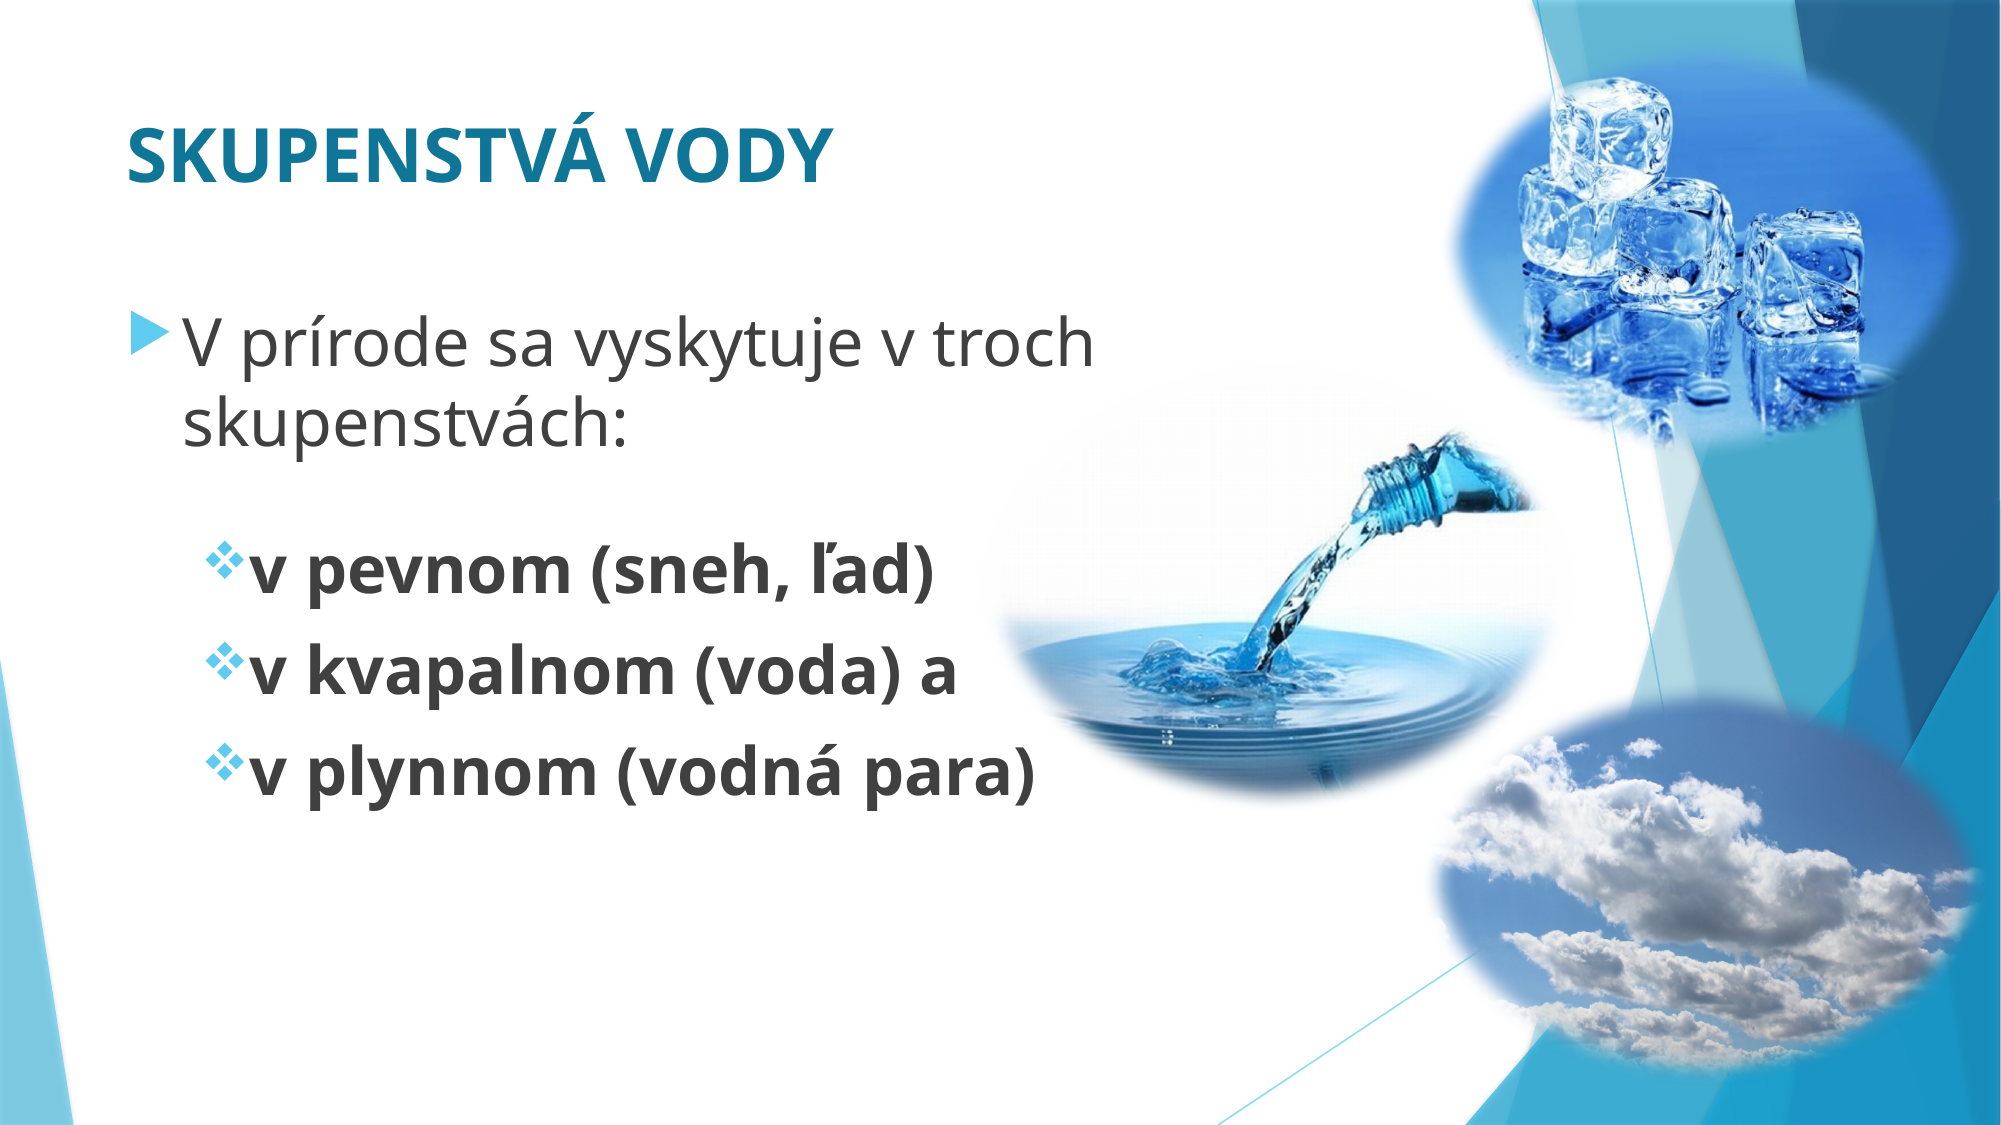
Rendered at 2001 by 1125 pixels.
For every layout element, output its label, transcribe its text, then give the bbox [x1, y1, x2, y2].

picture [978, 34, 1993, 1087]
list V prírode sa vyskytuje v troch skupenstvách: v pevnom (sneh, ľad) v kvapalnom (voda) a v plynnom (vodná para) [111, 292, 1433, 991]
title SKUPENSTVÁ VODY [111, 99, 1433, 231]
